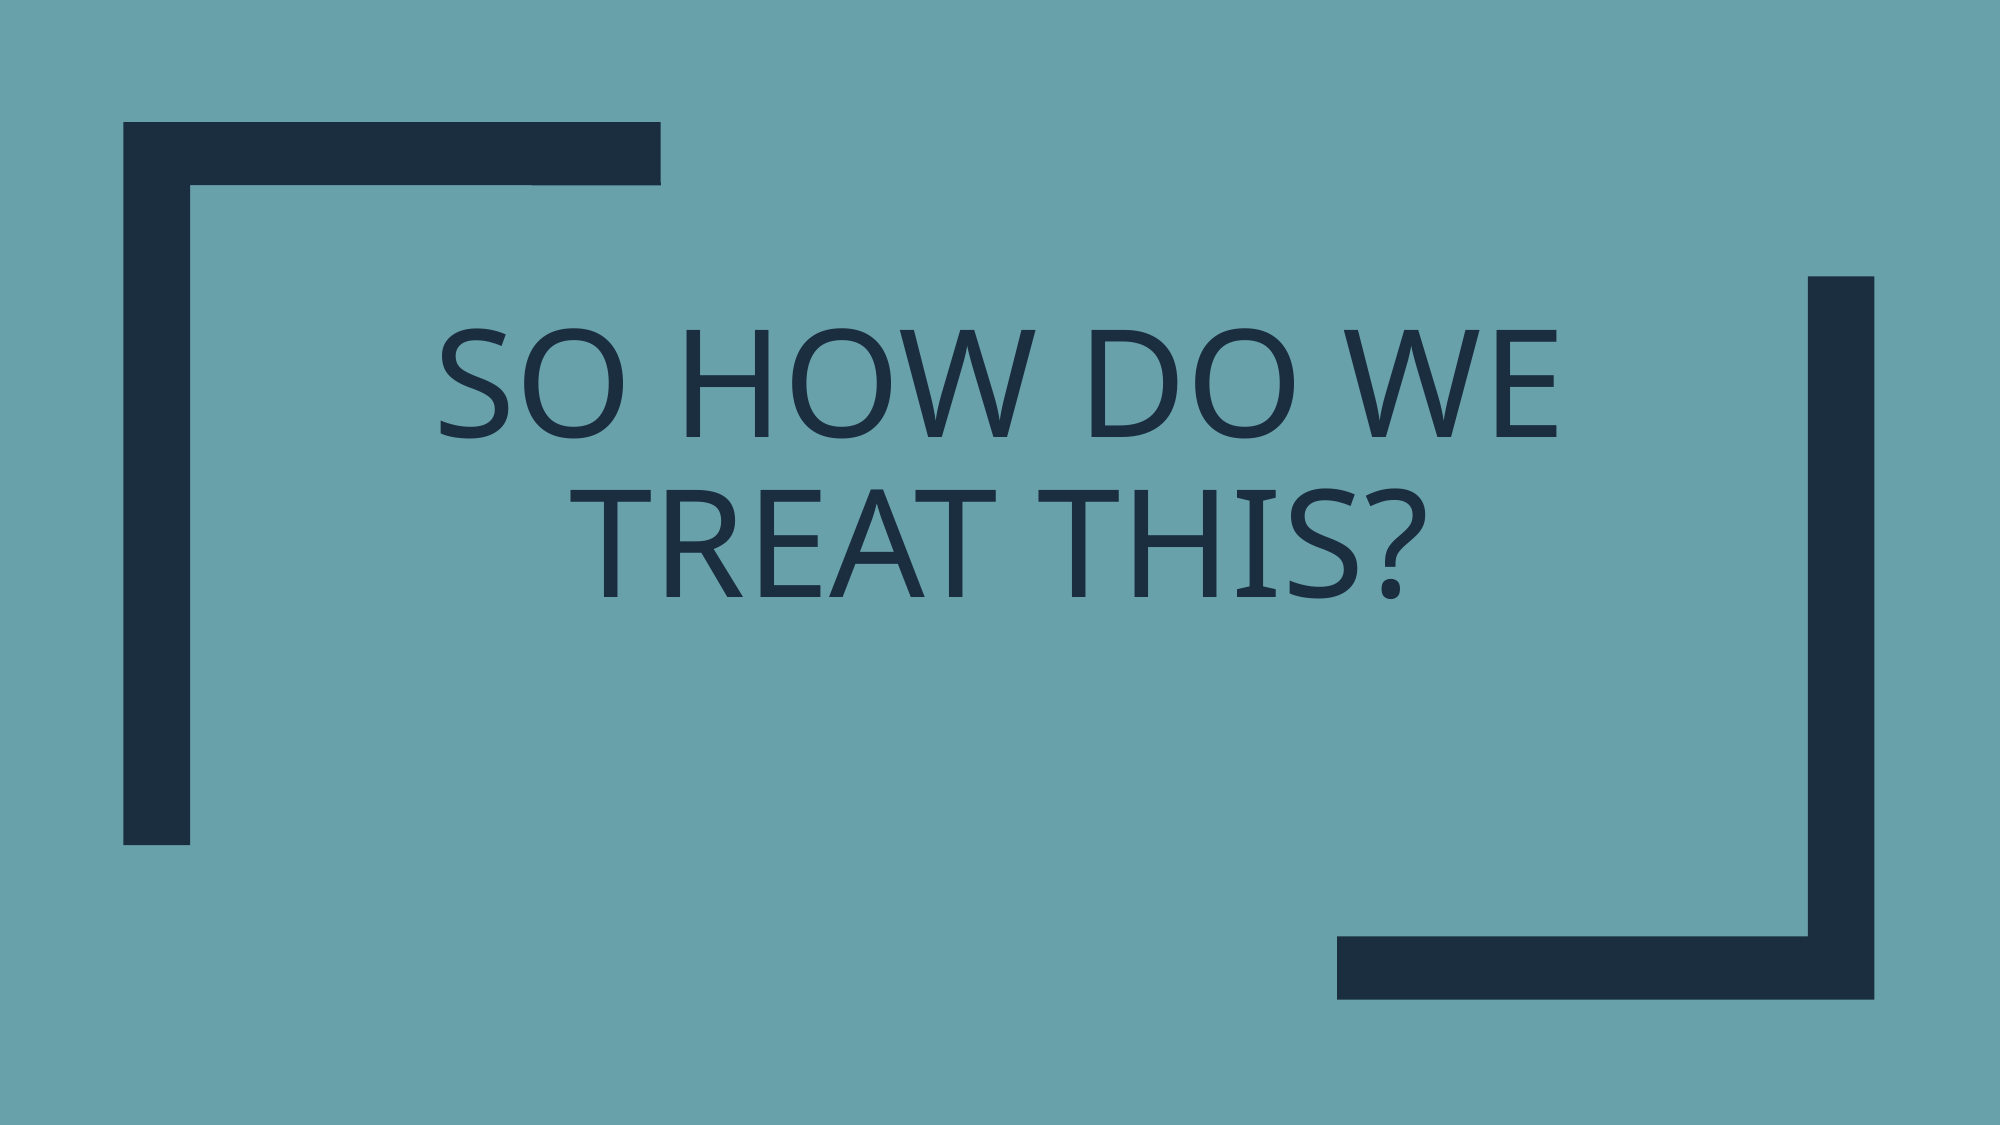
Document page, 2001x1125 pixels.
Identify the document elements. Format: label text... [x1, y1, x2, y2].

title So how do we treat this? [314, 293, 1686, 638]
